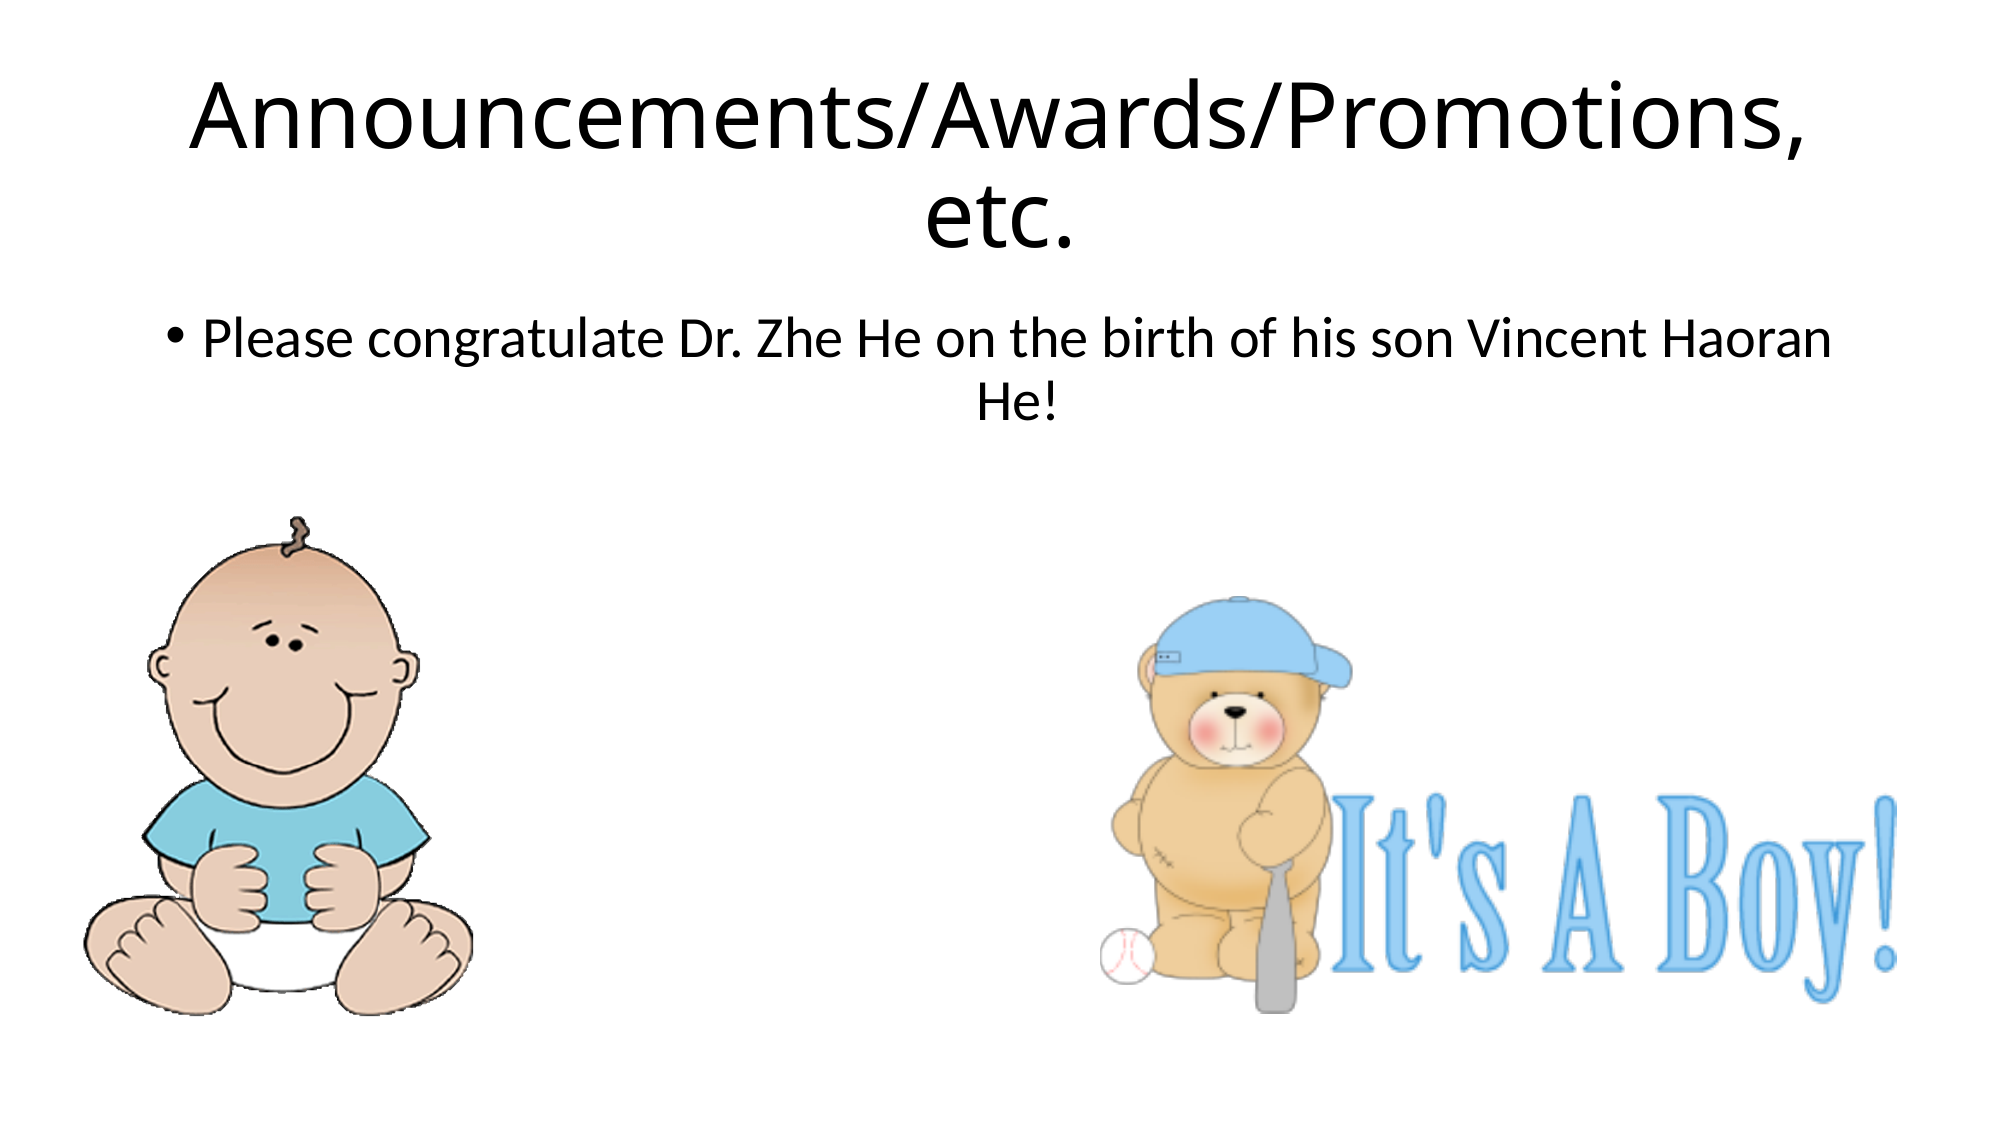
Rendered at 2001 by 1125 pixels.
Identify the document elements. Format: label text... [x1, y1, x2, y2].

picture [1099, 596, 1897, 1014]
title Announcements/Awards/Promotions, etc. [137, 59, 1863, 278]
picture [0, 510, 577, 1020]
list Please congratulate Dr. Zhe He on the birth of his son Vincent Haoran He! [137, 299, 1863, 1014]
